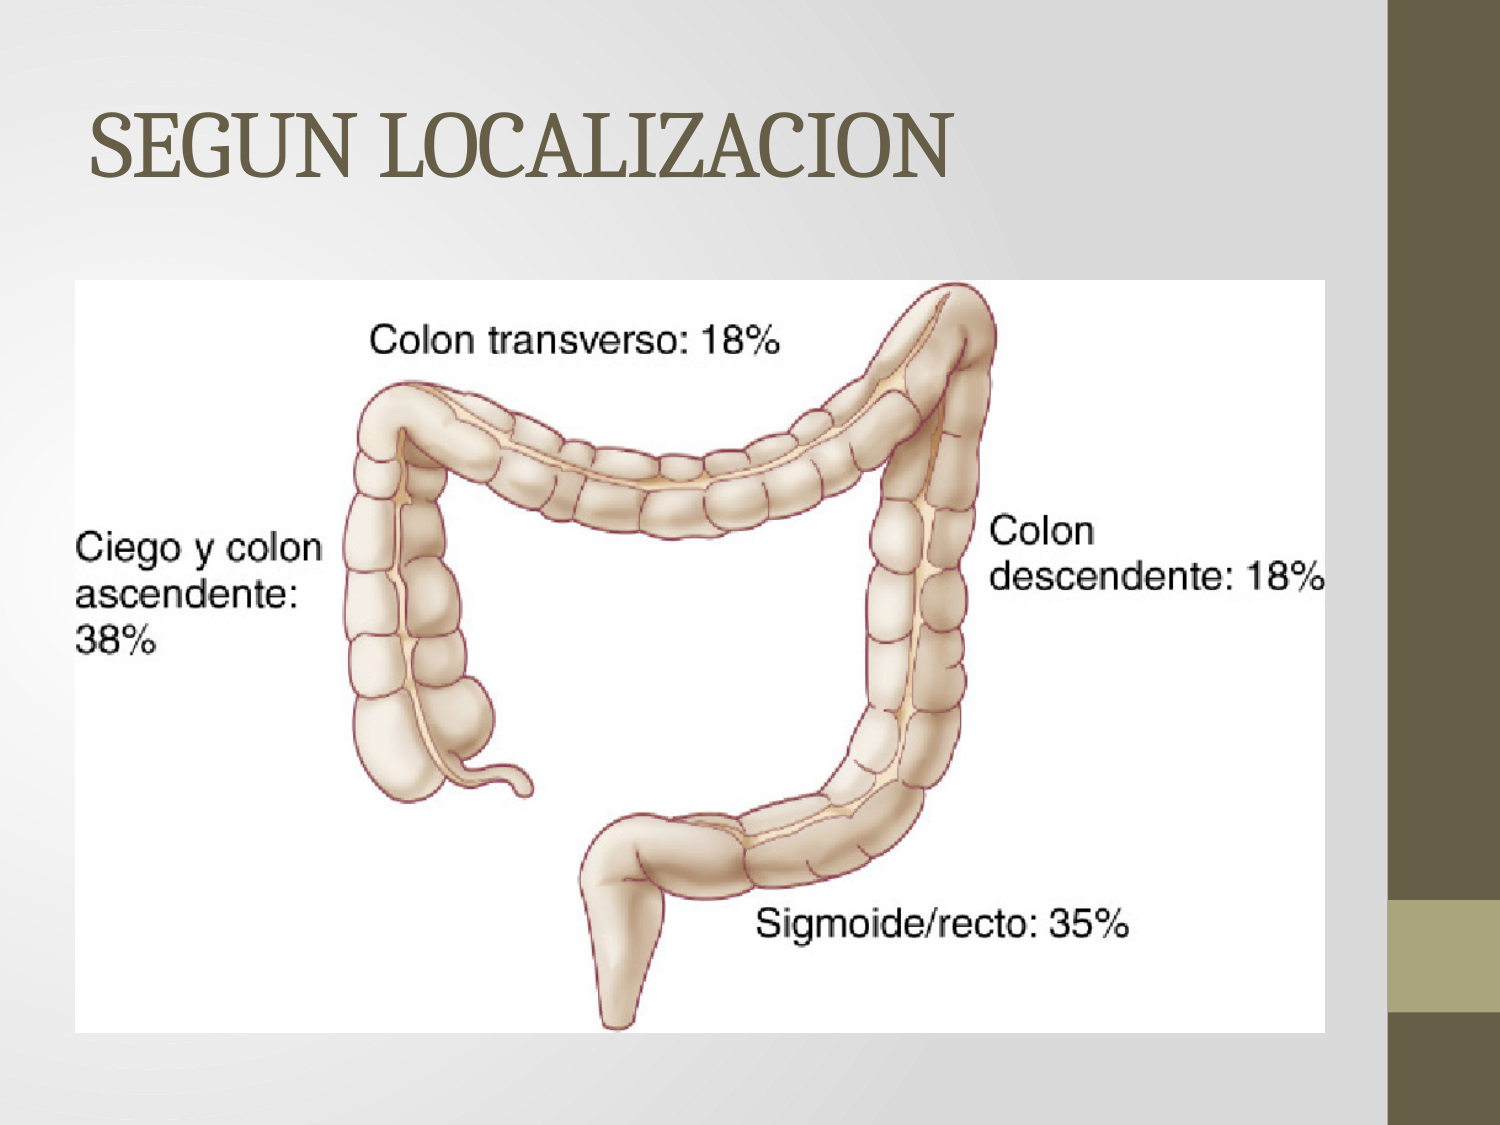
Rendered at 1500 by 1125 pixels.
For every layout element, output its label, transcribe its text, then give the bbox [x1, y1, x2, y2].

title SEGUN LOCALIZACION [75, 45, 1325, 233]
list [74, 279, 1326, 1033]
